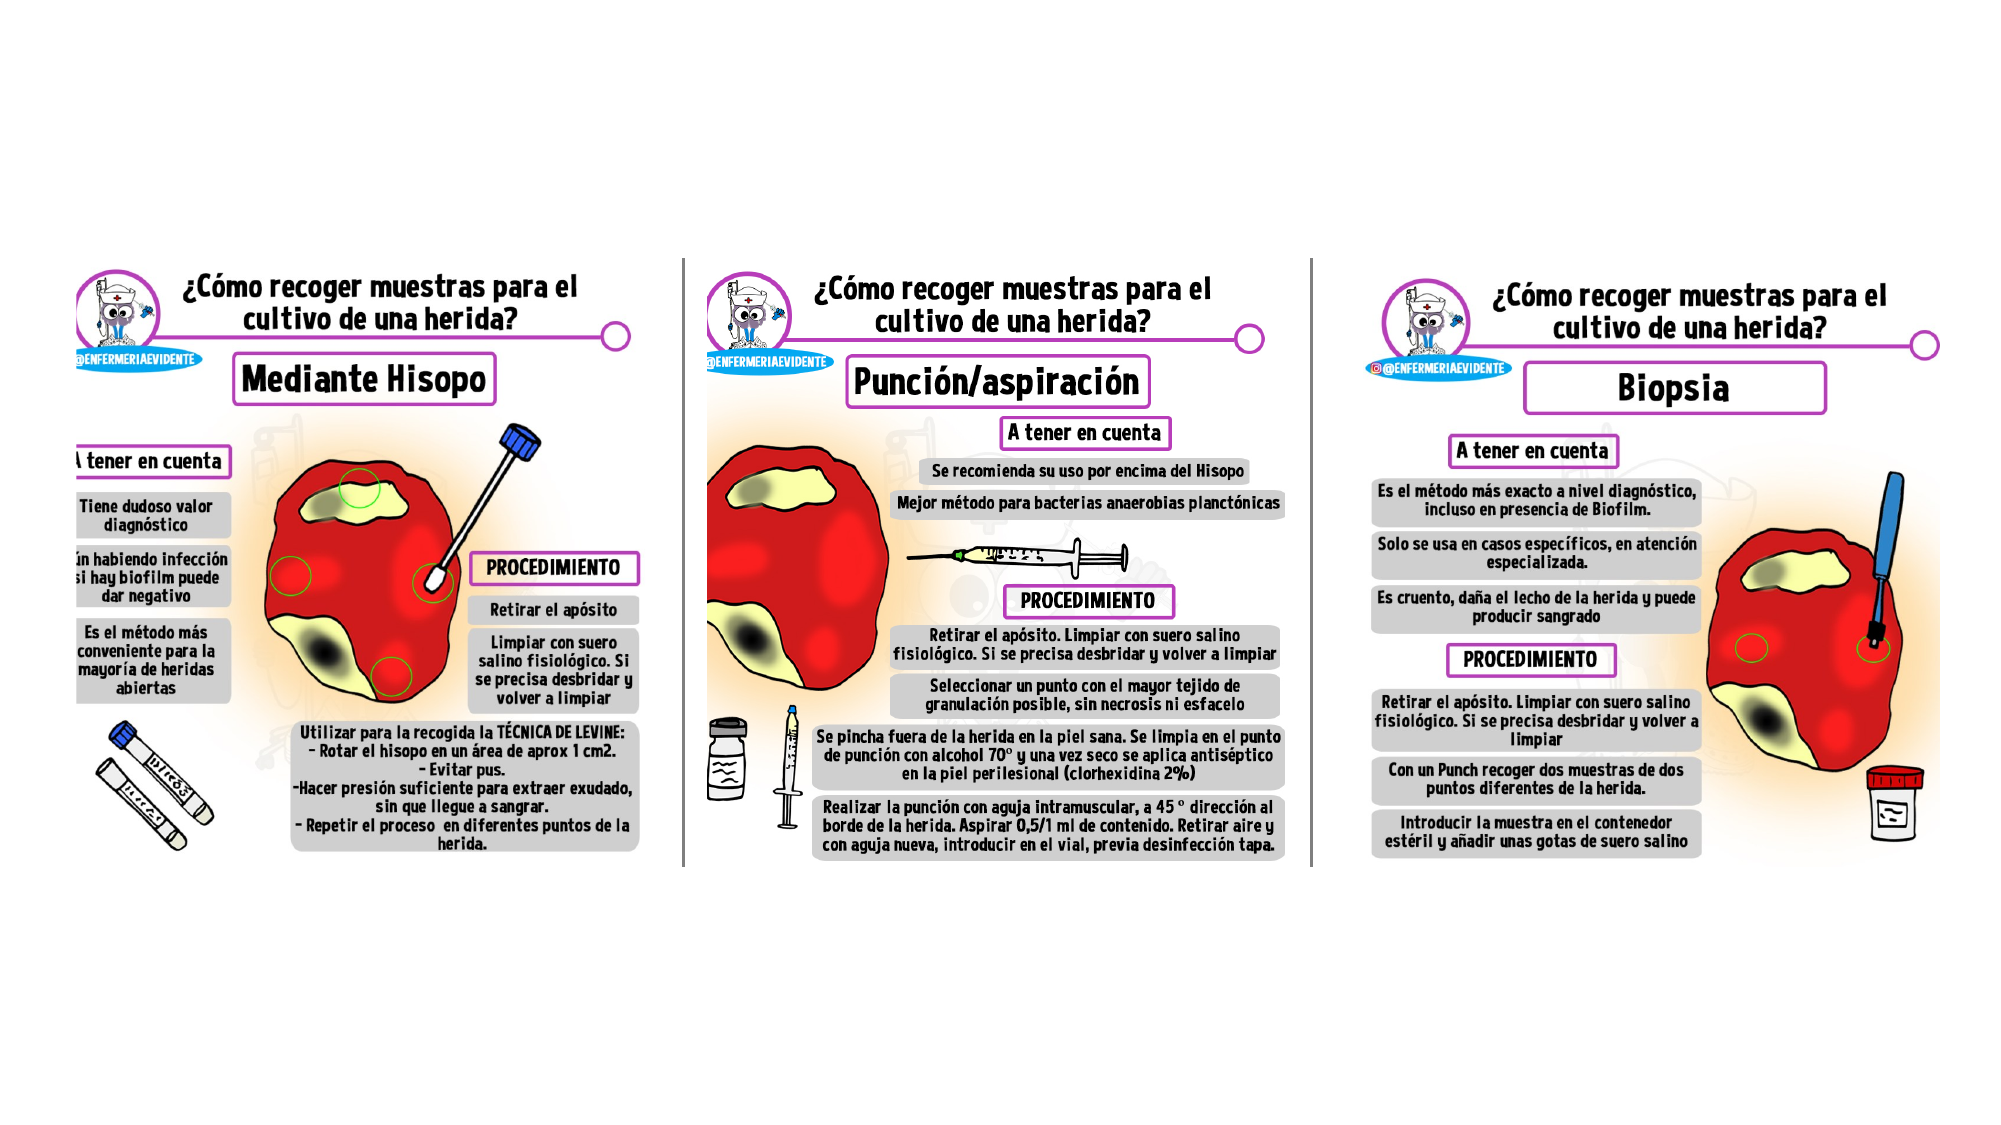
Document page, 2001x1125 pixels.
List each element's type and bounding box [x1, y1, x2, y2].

picture [744, 357, 766, 366]
picture [707, 260, 1288, 864]
picture [723, 357, 732, 366]
picture [800, 357, 826, 366]
picture [1362, 267, 1940, 867]
picture [735, 357, 744, 366]
picture [76, 258, 654, 858]
picture [707, 357, 720, 369]
picture [769, 357, 777, 366]
